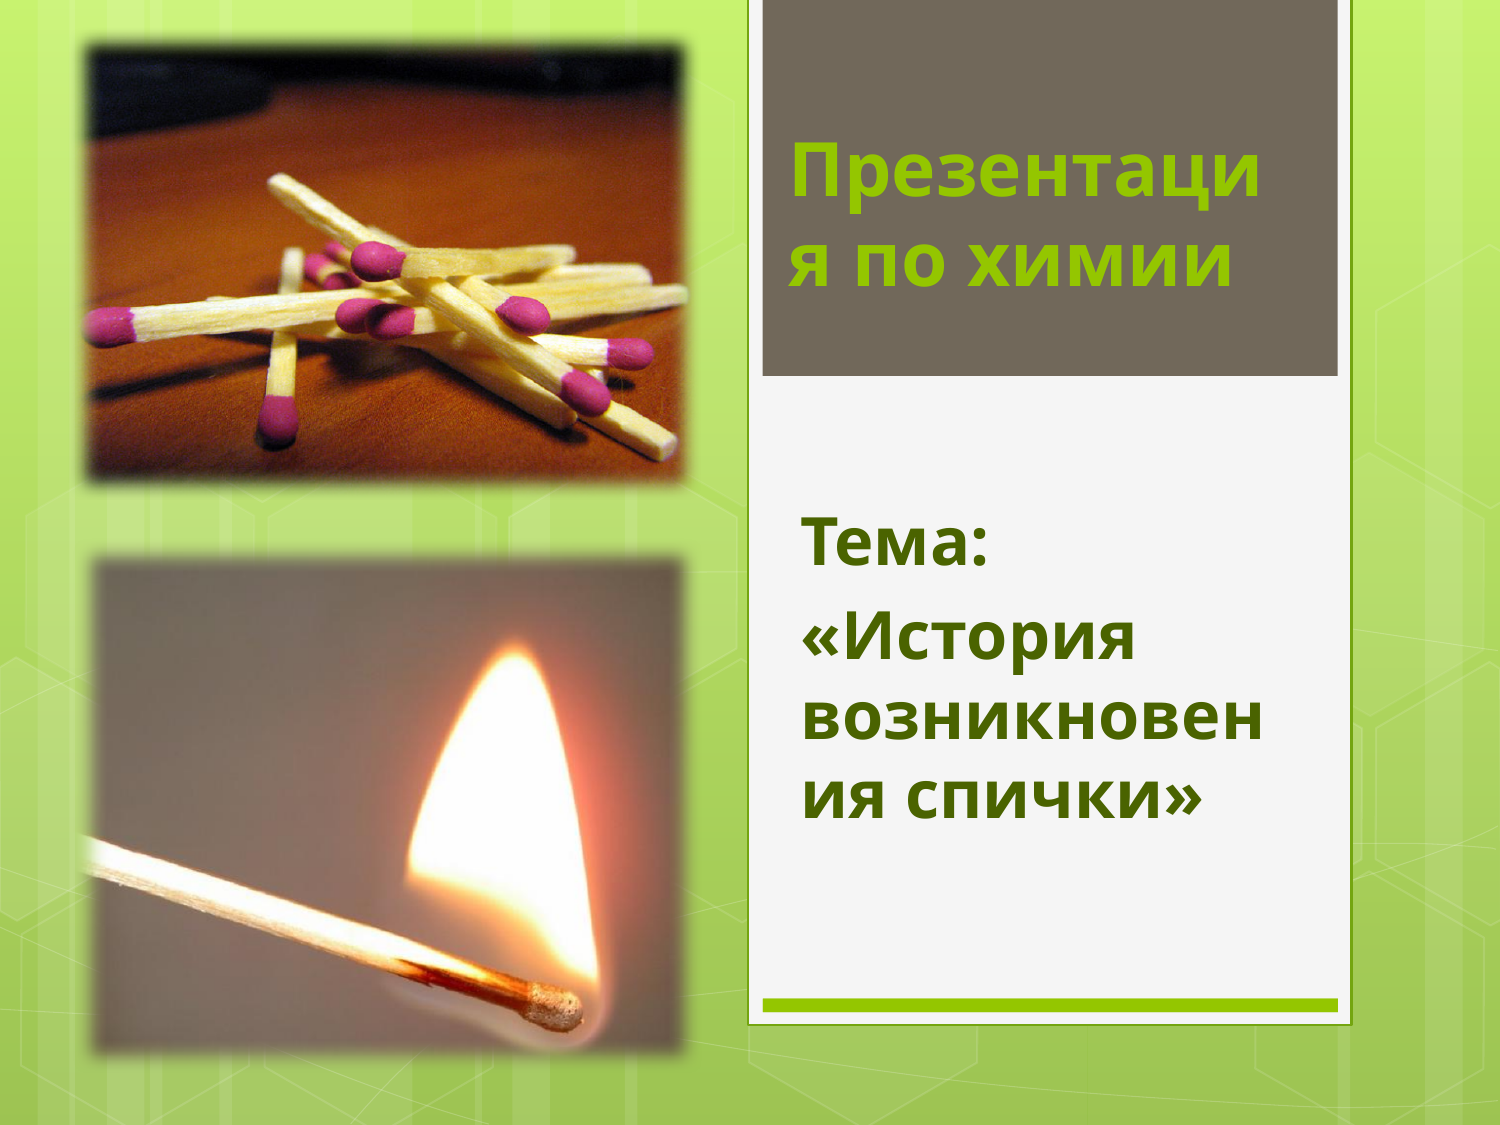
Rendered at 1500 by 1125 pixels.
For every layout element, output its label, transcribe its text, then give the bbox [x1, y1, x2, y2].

picture [67, 25, 702, 502]
title Презентация по химии [773, 29, 1318, 309]
picture [73, 538, 702, 1074]
subtitle Тема: «История возникновения спички» [785, 491, 1329, 699]
